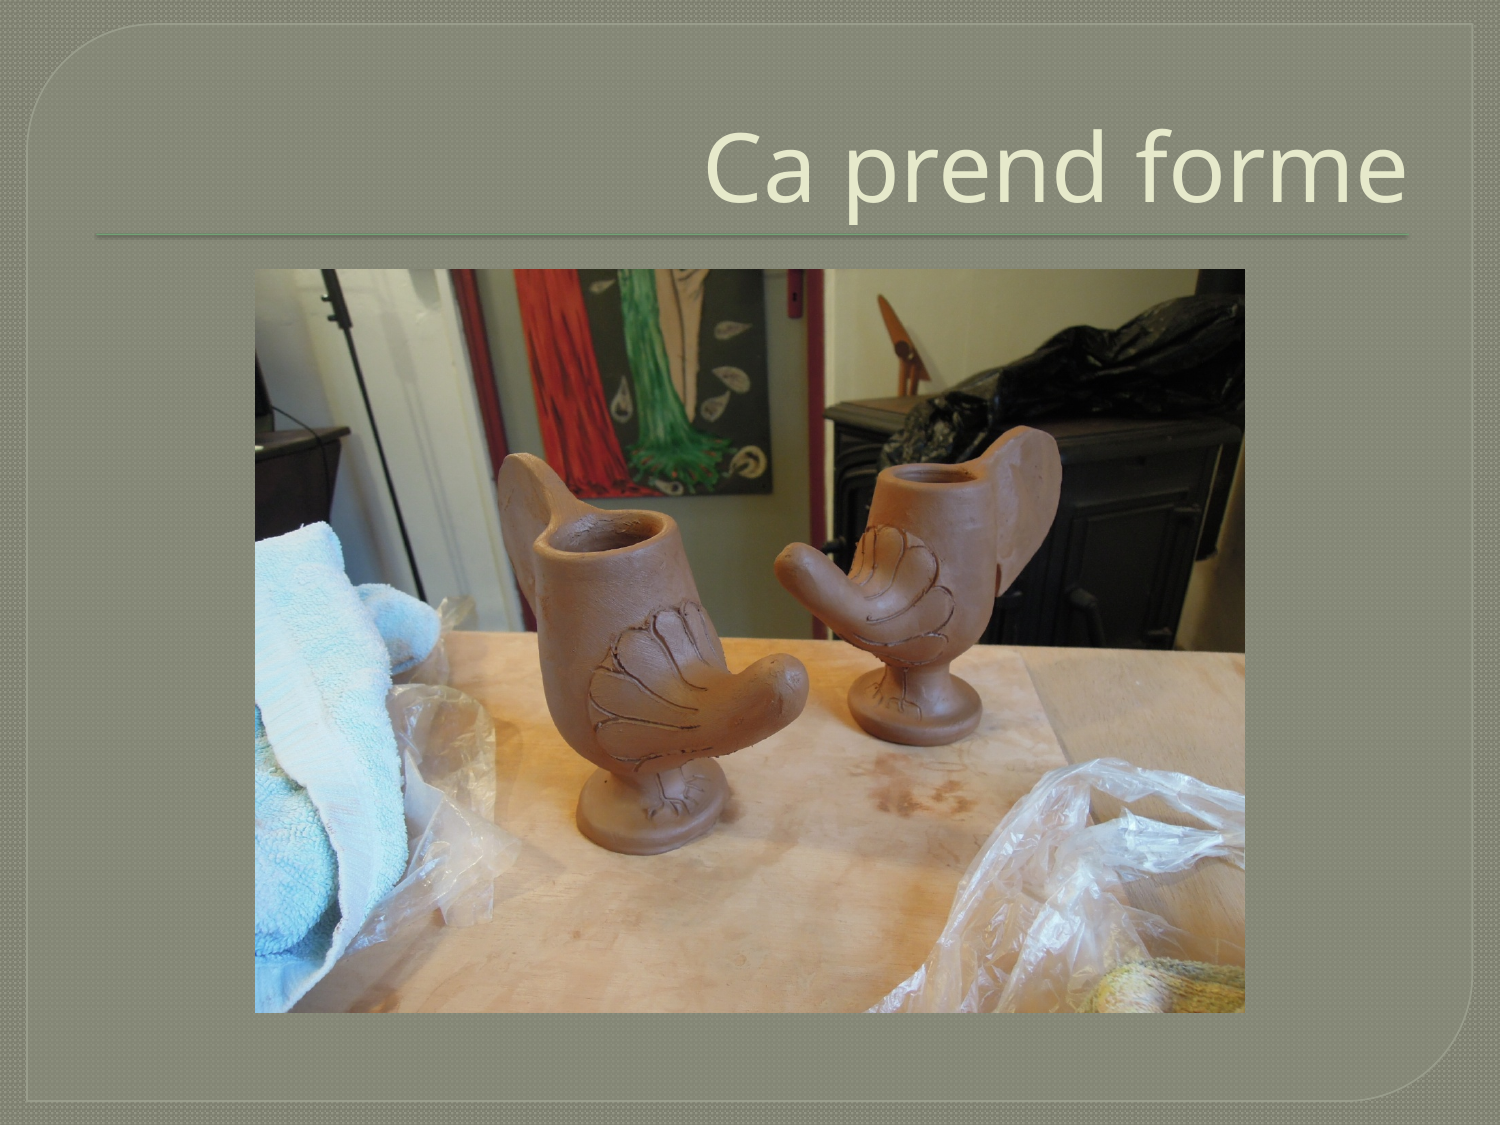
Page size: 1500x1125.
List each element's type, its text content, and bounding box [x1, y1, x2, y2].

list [254, 269, 1246, 1013]
title Ca prend forme [75, 41, 1425, 230]
